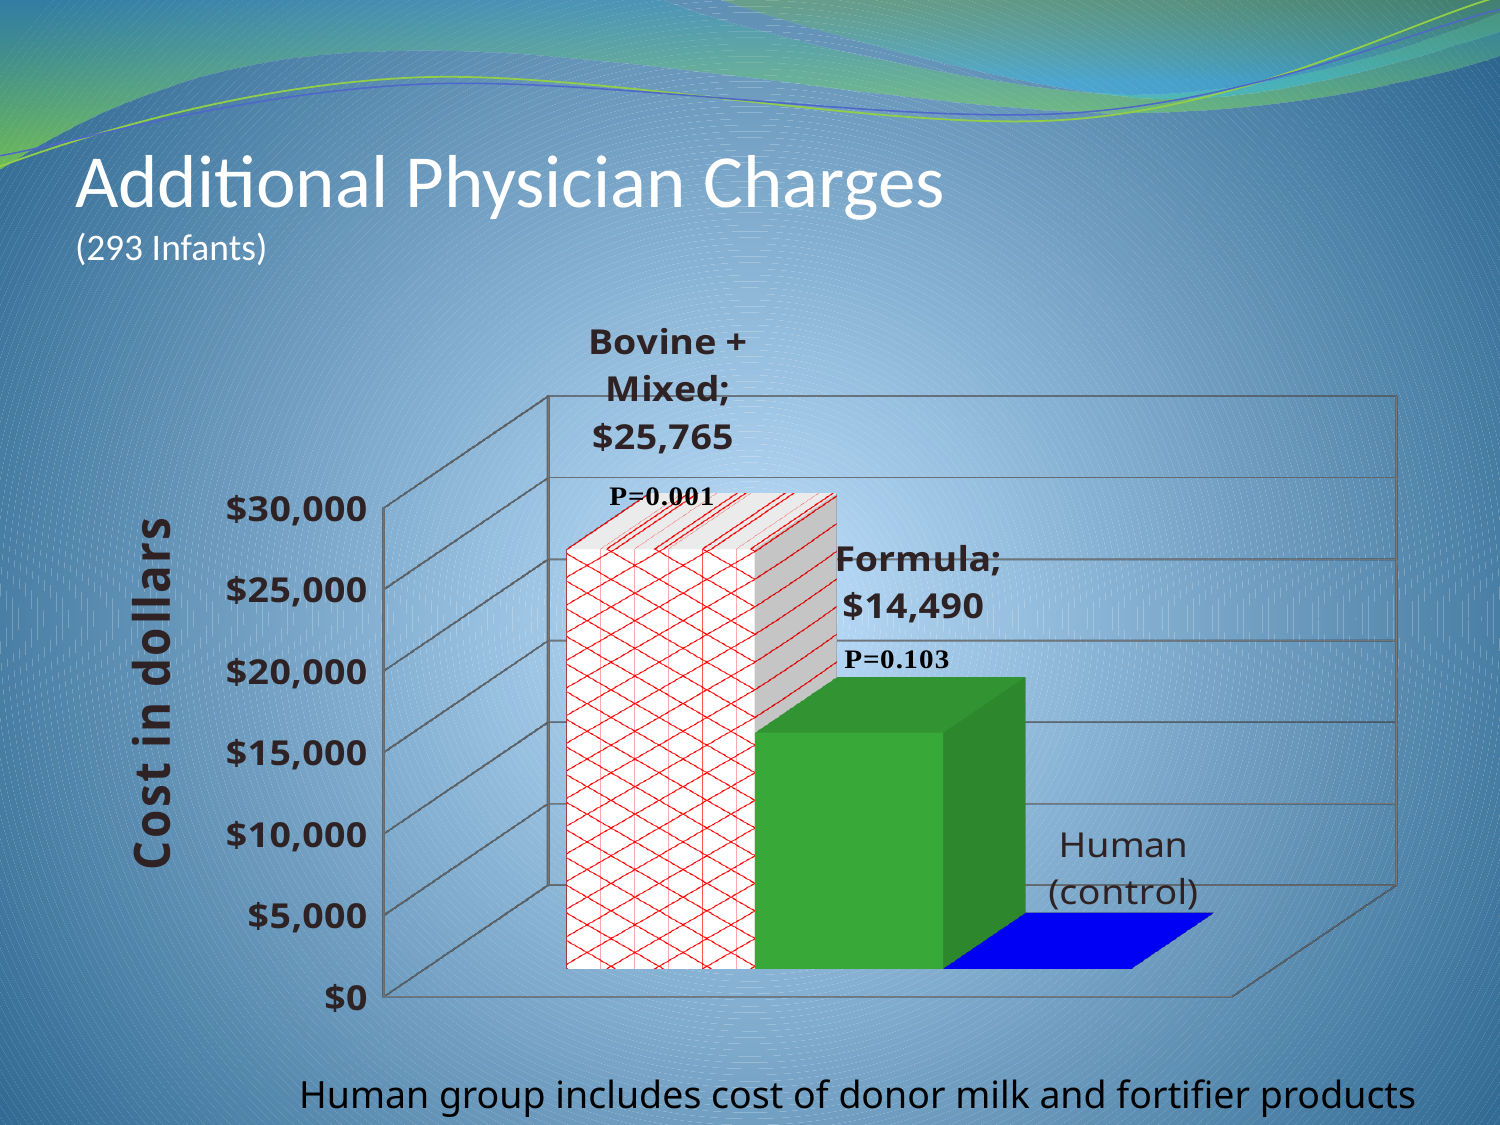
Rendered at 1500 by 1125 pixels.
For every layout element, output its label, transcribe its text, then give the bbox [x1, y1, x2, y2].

chart [74, 317, 1426, 1038]
text_box Human group includes cost of donor milk and fortifier products [284, 1063, 1500, 1124]
title Additional Physician Charges (293 Infants) [75, 80, 1425, 268]
